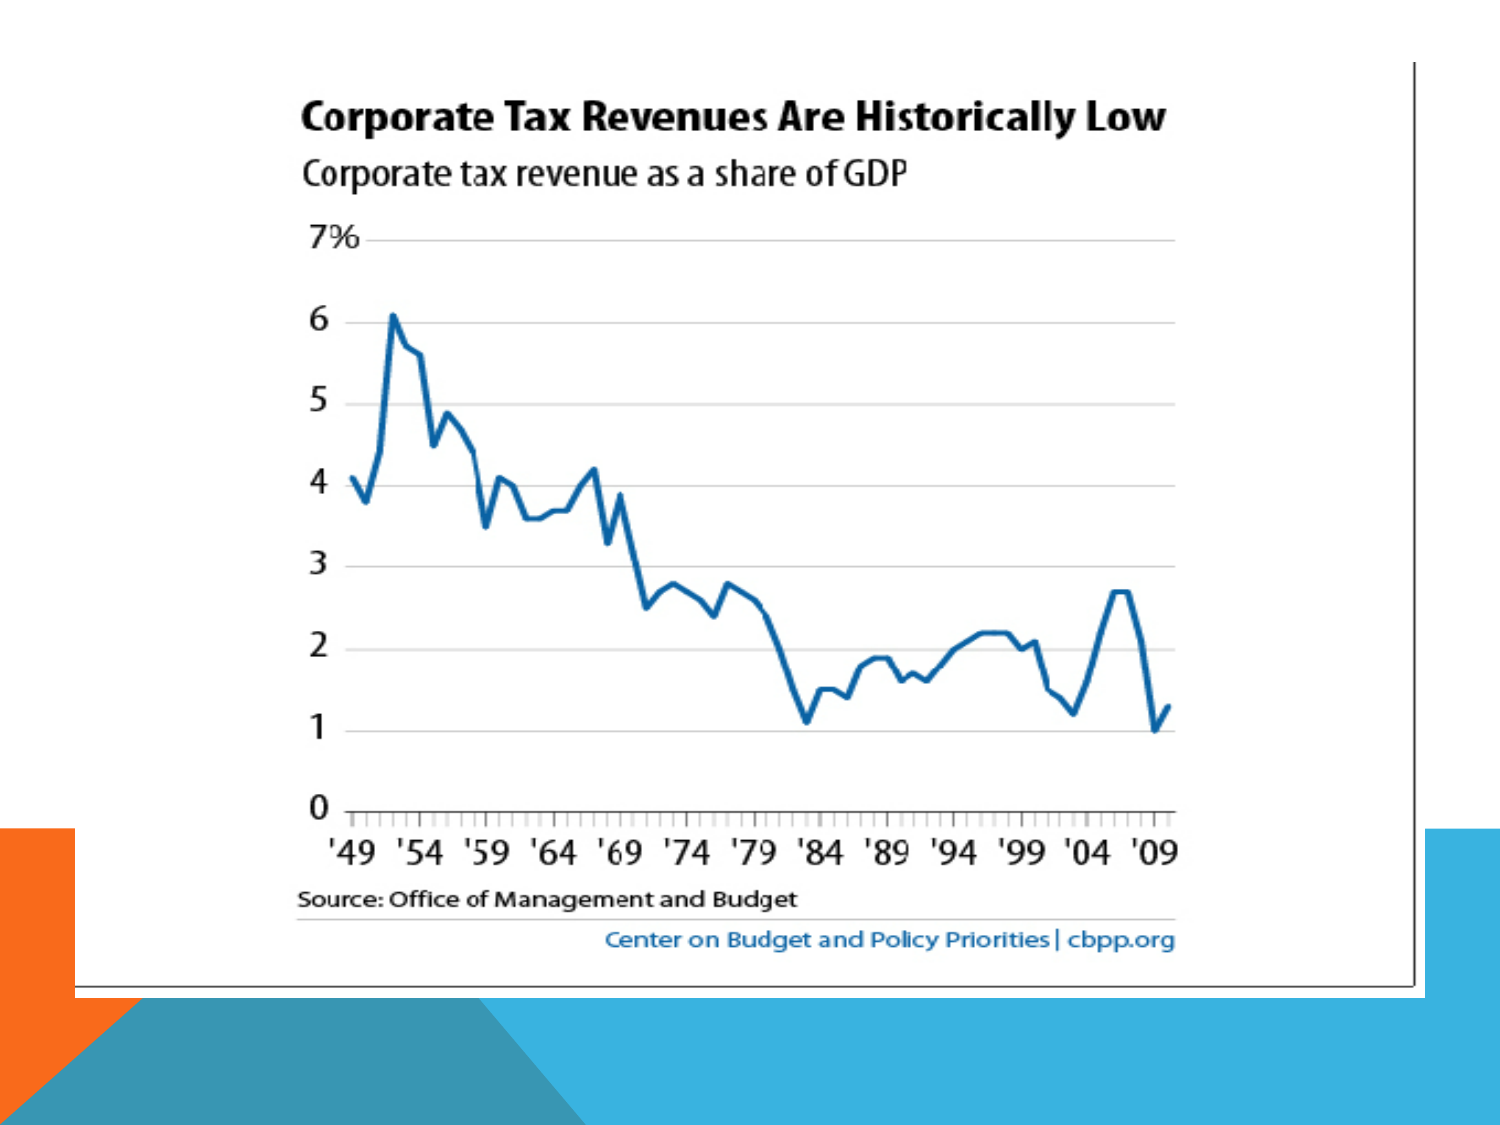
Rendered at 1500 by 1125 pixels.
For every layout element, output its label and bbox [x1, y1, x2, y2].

picture [74, 62, 1426, 998]
